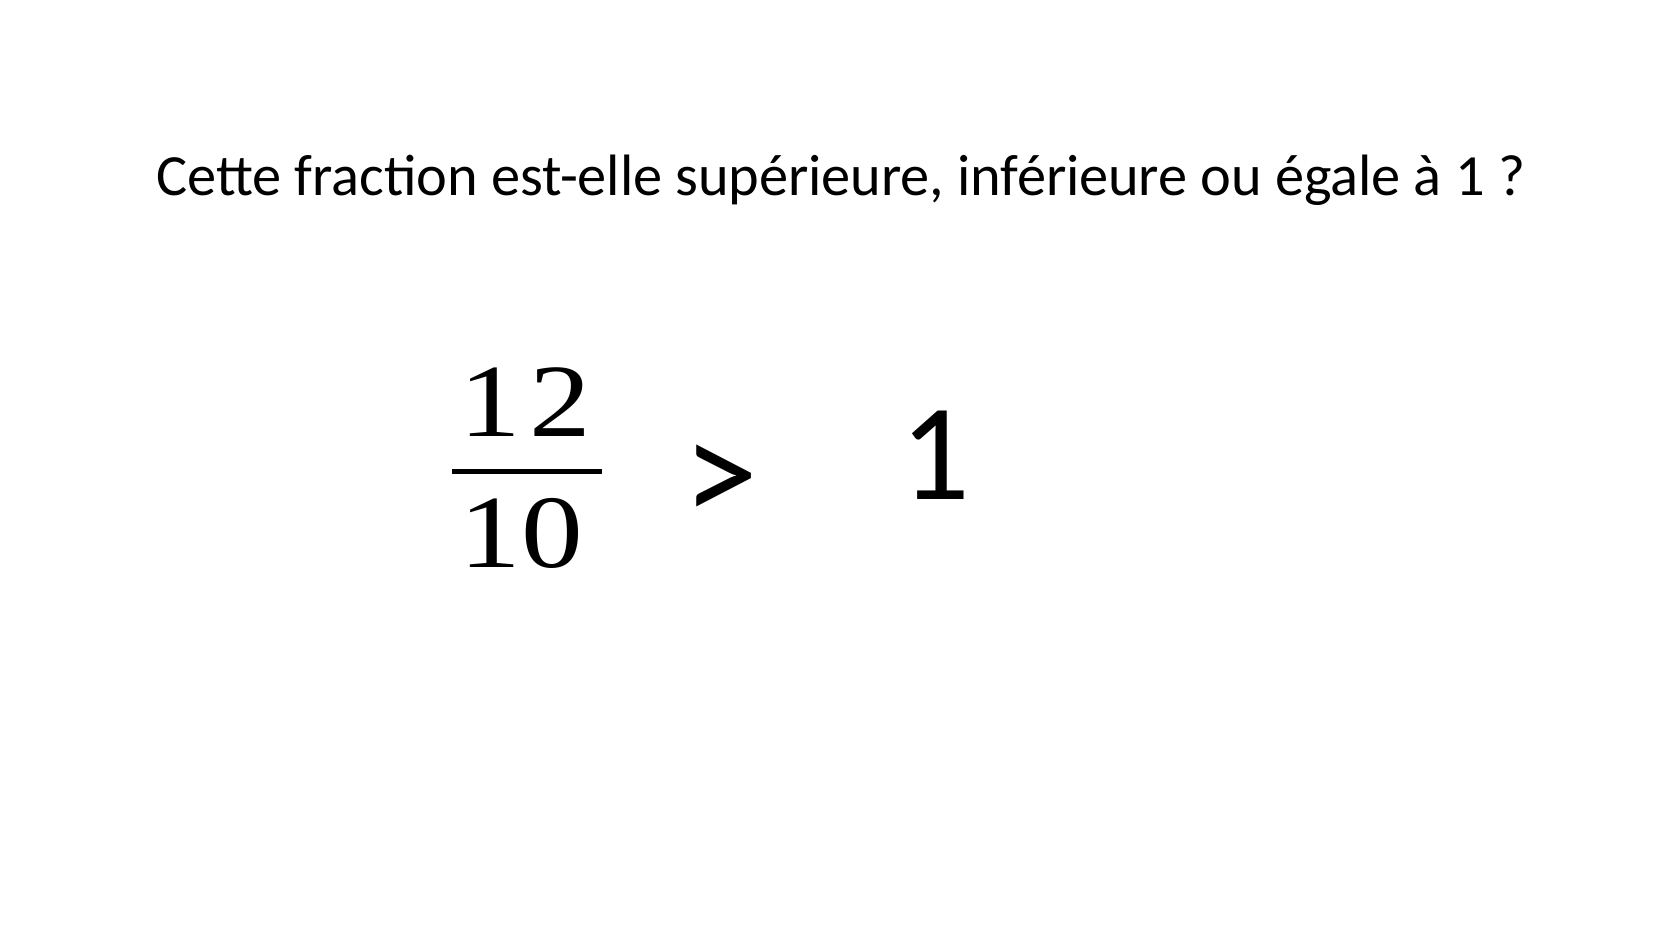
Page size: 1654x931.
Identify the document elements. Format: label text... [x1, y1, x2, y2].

text_box Cette fraction est-elle supérieure, inférieure ou égale à 1 ? [141, 129, 1571, 262]
text_box > [614, 366, 827, 531]
text_box 1 [885, 354, 1205, 520]
